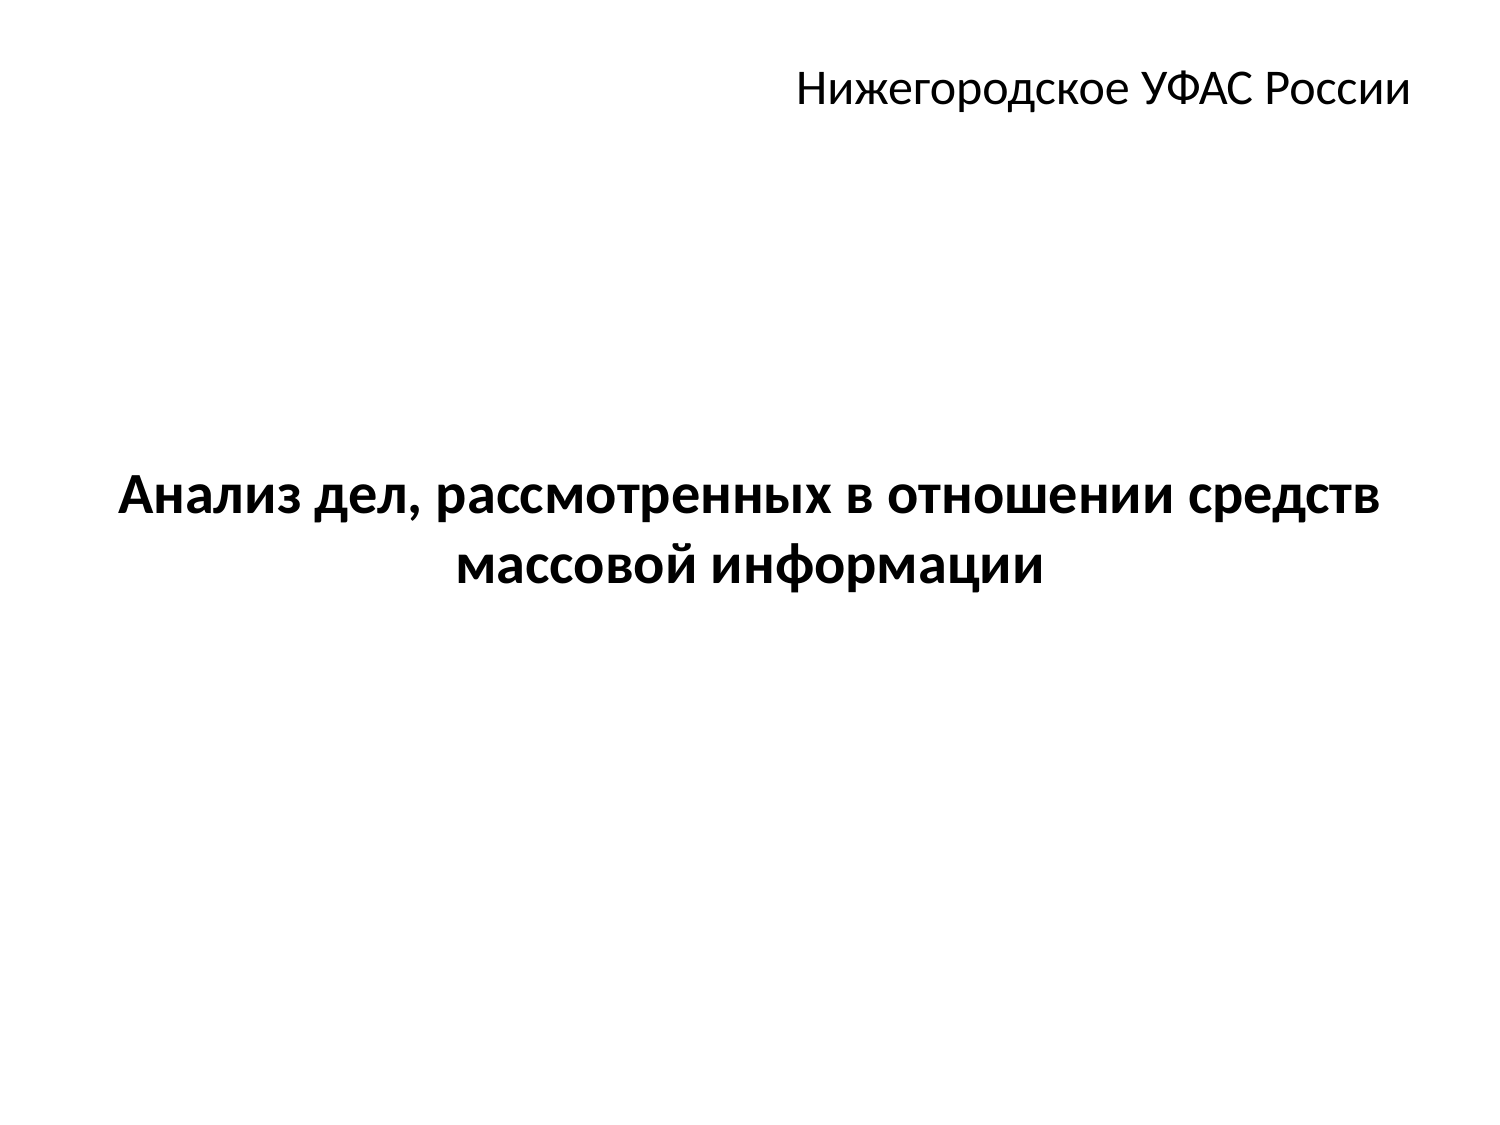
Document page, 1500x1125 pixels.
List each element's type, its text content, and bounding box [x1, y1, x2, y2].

title Нижегородское УФАС России [76, 19, 1427, 149]
list Анализ дел, рассмотренных в отношении средств массовой информации [75, 262, 1425, 1005]
